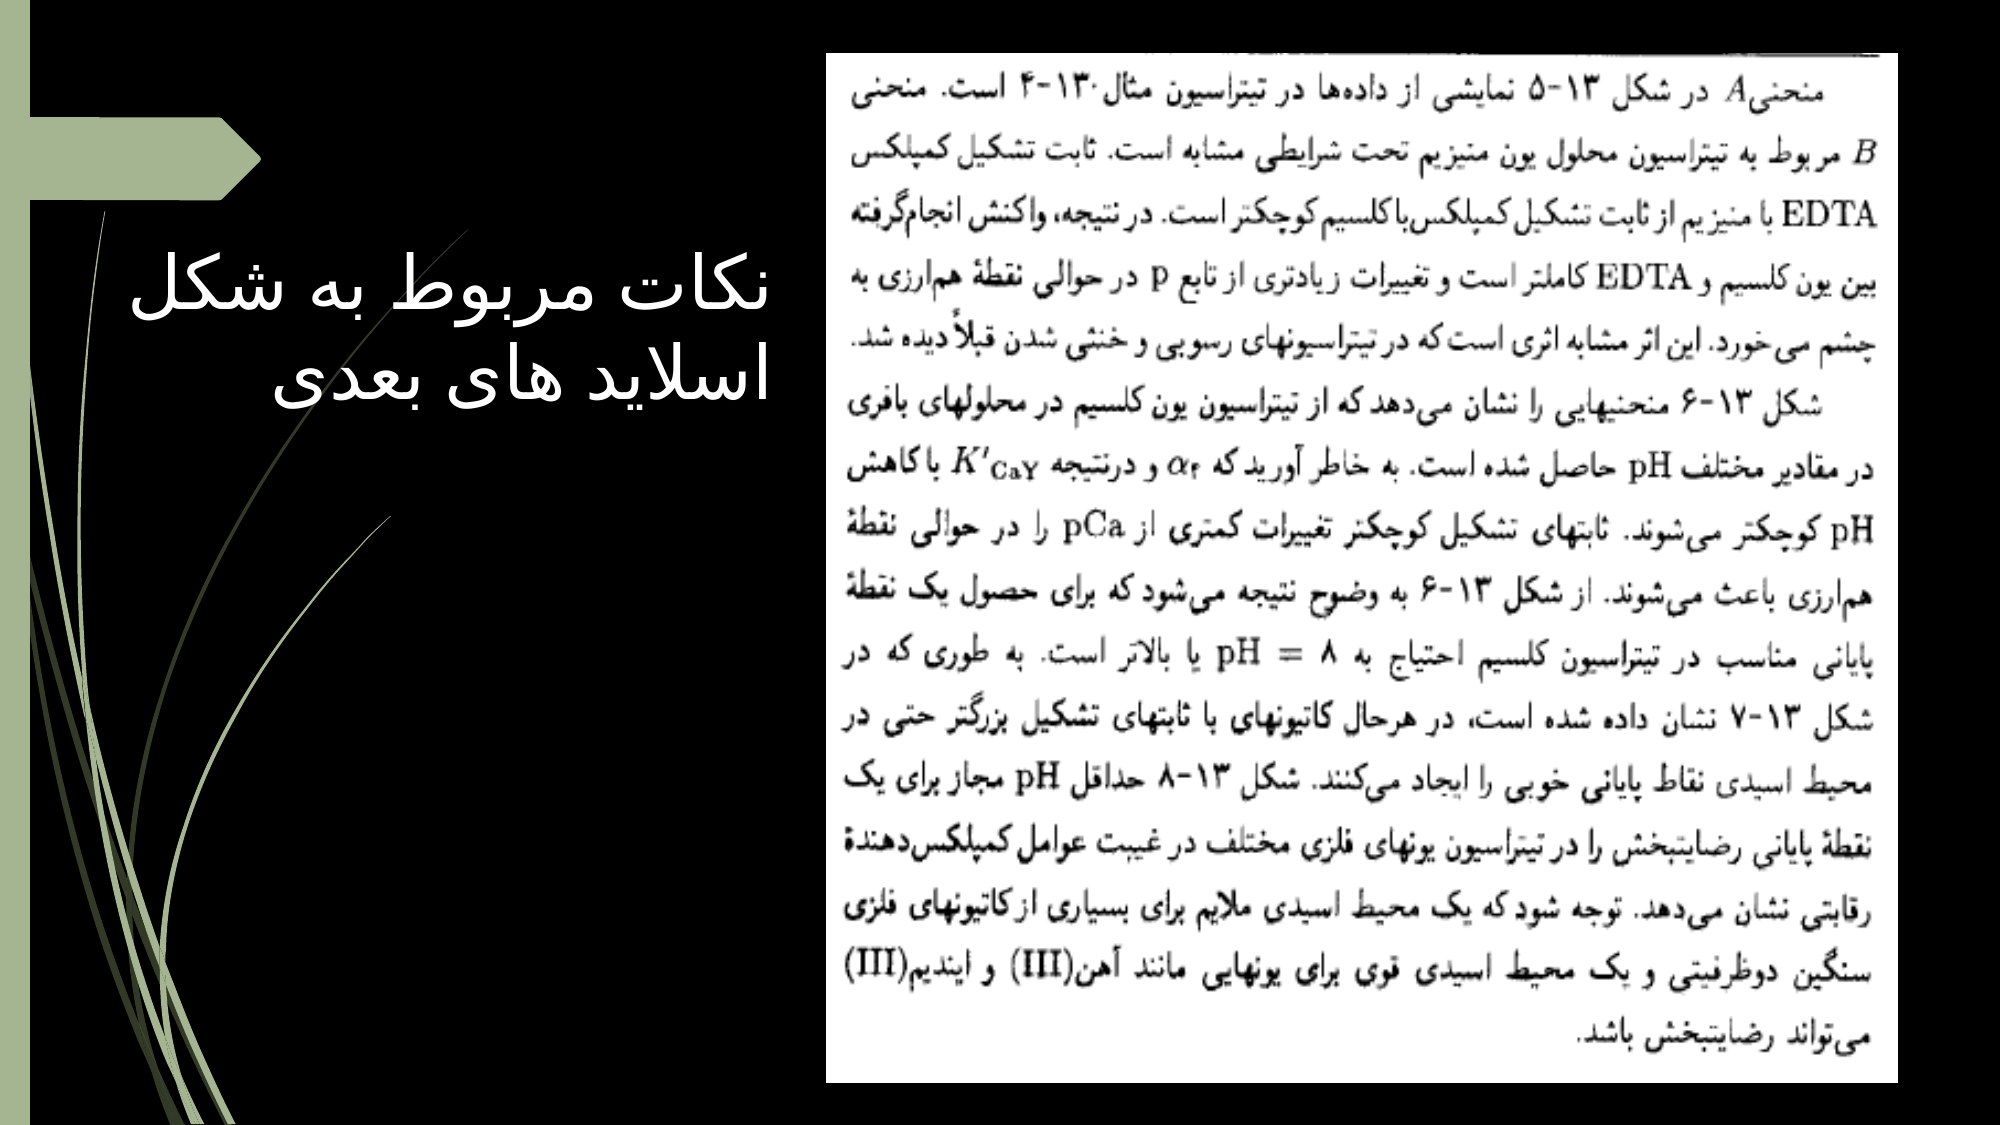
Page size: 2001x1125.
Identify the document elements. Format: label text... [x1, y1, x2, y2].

title نکات مربوط به شکل اسلاید های بعدی [108, 227, 789, 700]
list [826, 53, 1899, 1084]
